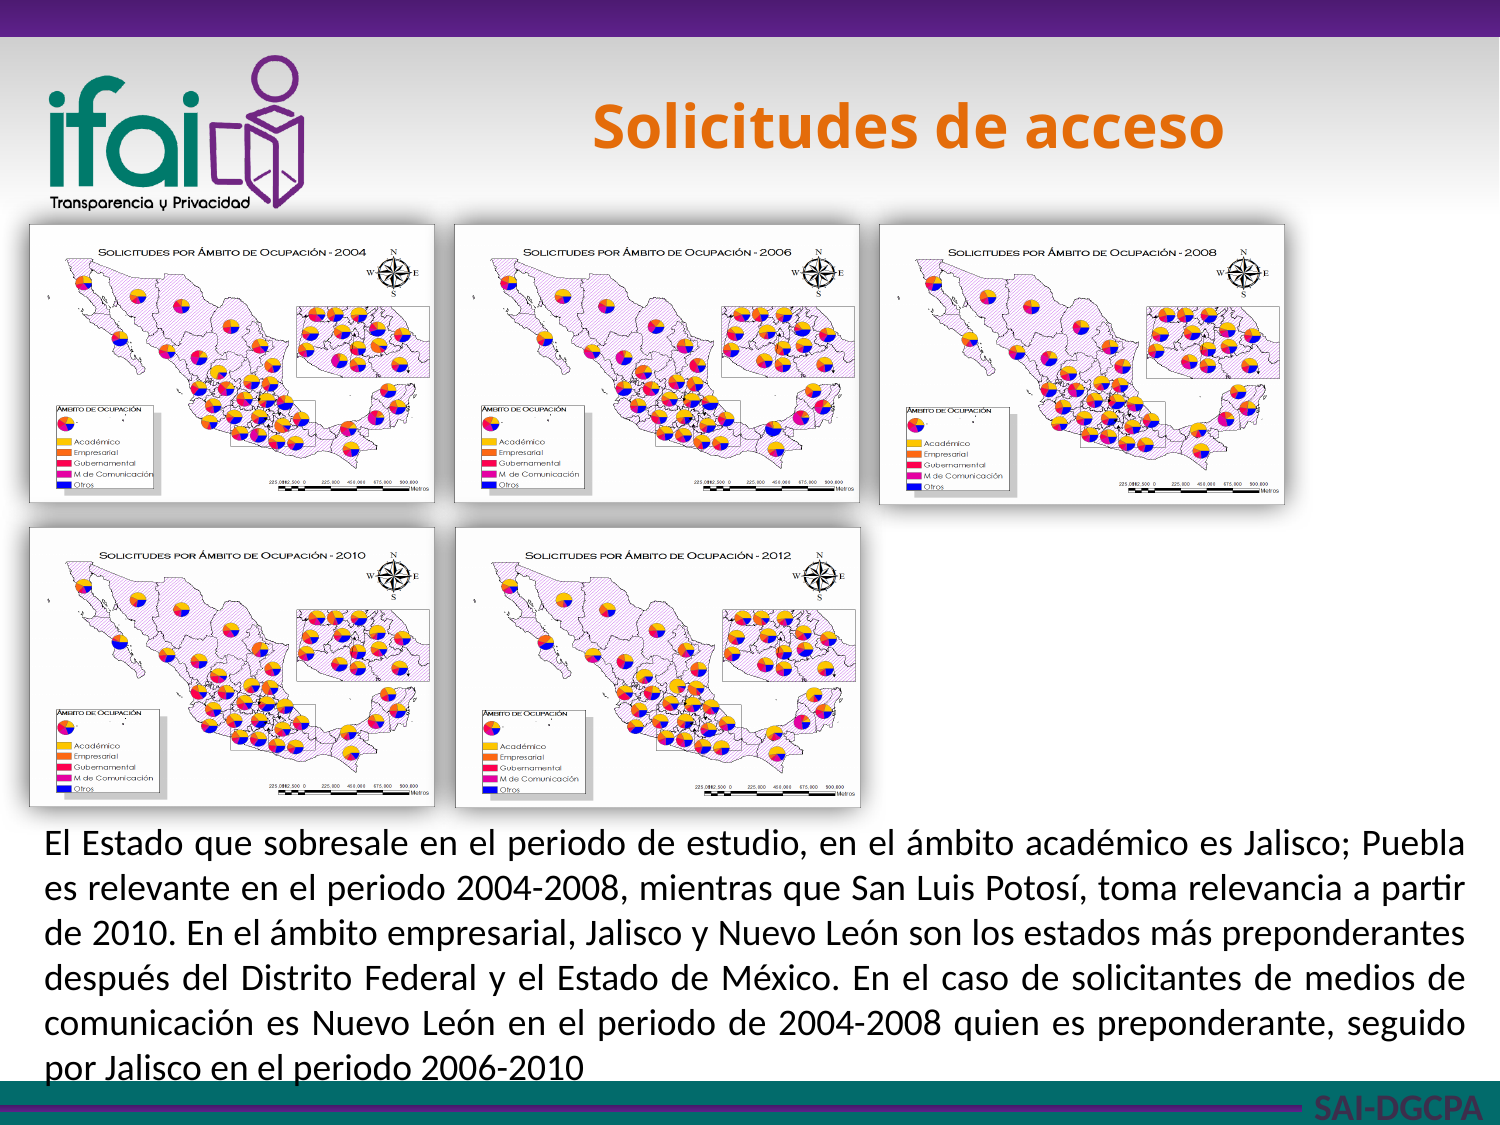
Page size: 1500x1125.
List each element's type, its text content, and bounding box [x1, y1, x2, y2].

picture [454, 224, 860, 503]
picture [879, 224, 1286, 505]
text_box El Estado que sobresale en el periodo de estudio, en el ámbito académico es Jalisco; Puebla es relevante en el periodo 2004-2008, mientras que San Luis Potosí, toma relevancia a partir de 2010. En el ámbito empresarial, Jalisco y Nuevo León son los estados más preponderantes después del Distrito Federal y el Estado de México. En el caso de solicitantes de medios de comunicación es Nuevo León en el periodo de 2004-2008 quien es preponderante, seguido por Jalisco en el periodo 2006-2010 [29, 810, 1483, 1096]
picture [29, 526, 435, 808]
picture [1382, 1100, 1393, 1116]
title Solicitudes de acceso [348, 49, 1471, 200]
picture [1450, 1099, 1457, 1108]
picture [1339, 1101, 1346, 1111]
picture [454, 526, 861, 808]
picture [1468, 1101, 1475, 1111]
picture [0, 9, 435, 503]
picture [0, 1081, 1500, 1125]
